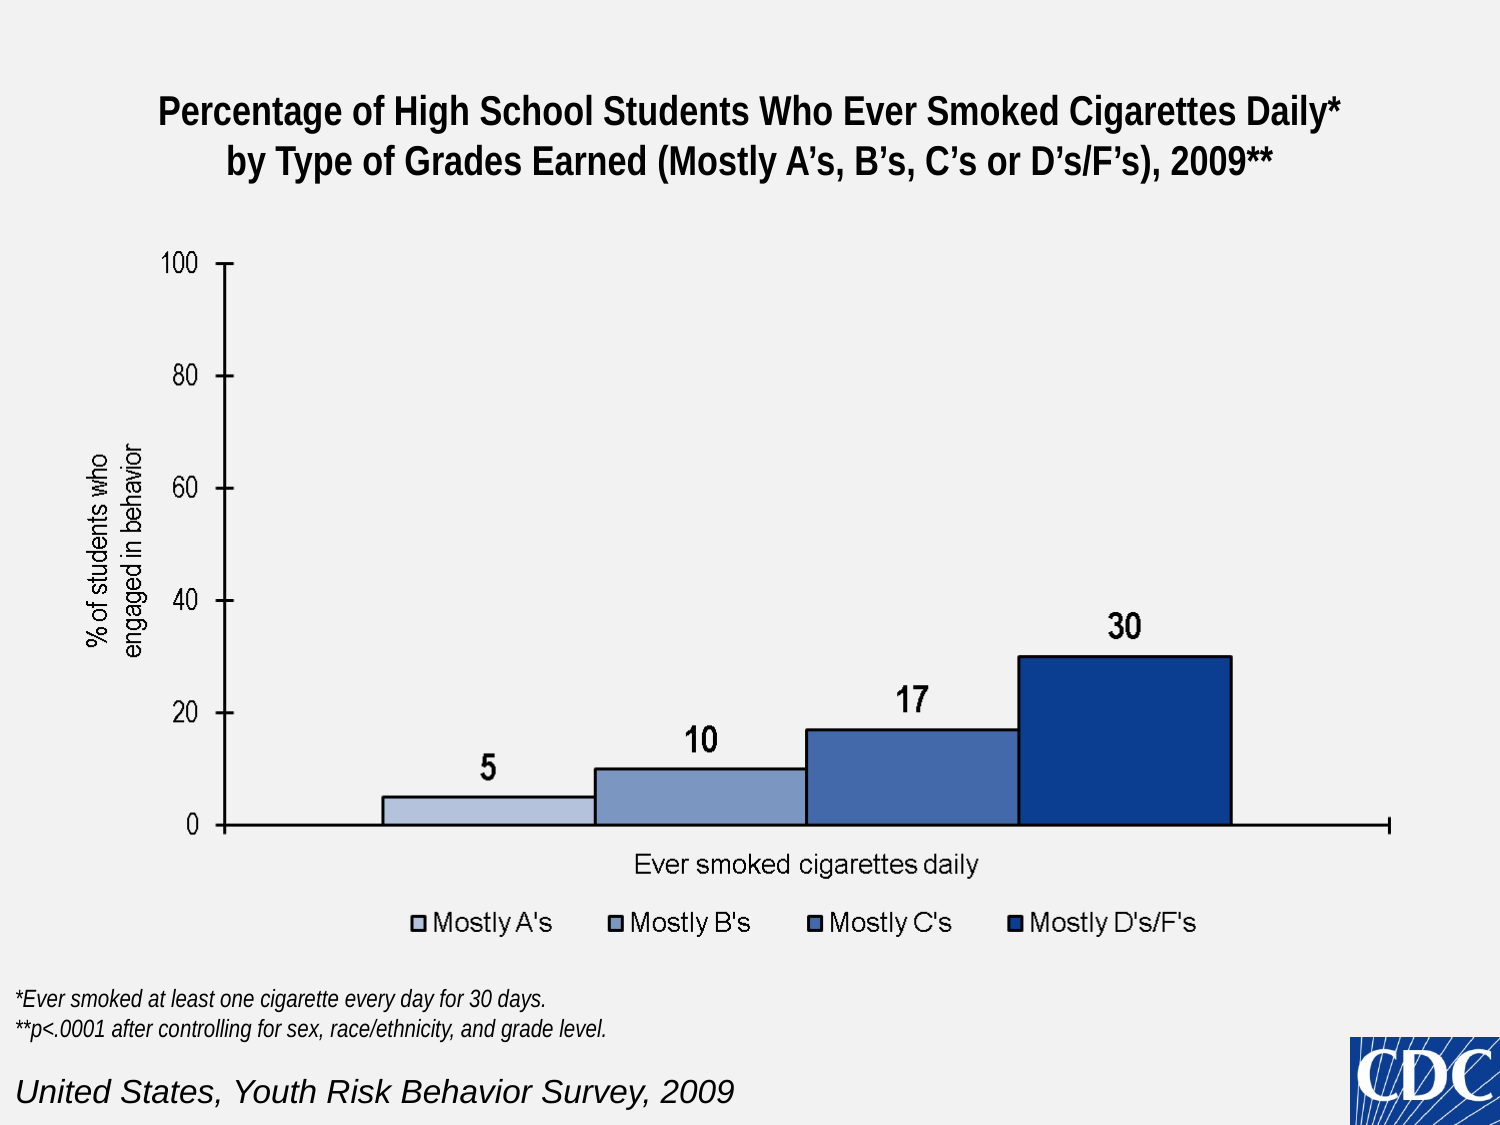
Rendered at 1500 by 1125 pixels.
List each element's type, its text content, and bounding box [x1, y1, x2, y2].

text_box *Ever smoked at least one cigarette every day for 30 days. **p<.0001 after controlling for sex, race/ethnicity, and grade level. [0, 974, 628, 1050]
title Percentage of High School Students Who Ever Smoked Cigarettes Daily* by Type of Grades Earned (Mostly A’s, B’s, C’s or D’s/F’s), 2009** [0, 49, 1500, 218]
picture [1350, 1037, 1500, 1125]
text_box United States, Youth Risk Behavior Survey, 2009 [0, 1062, 788, 1118]
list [77, 224, 1423, 968]
